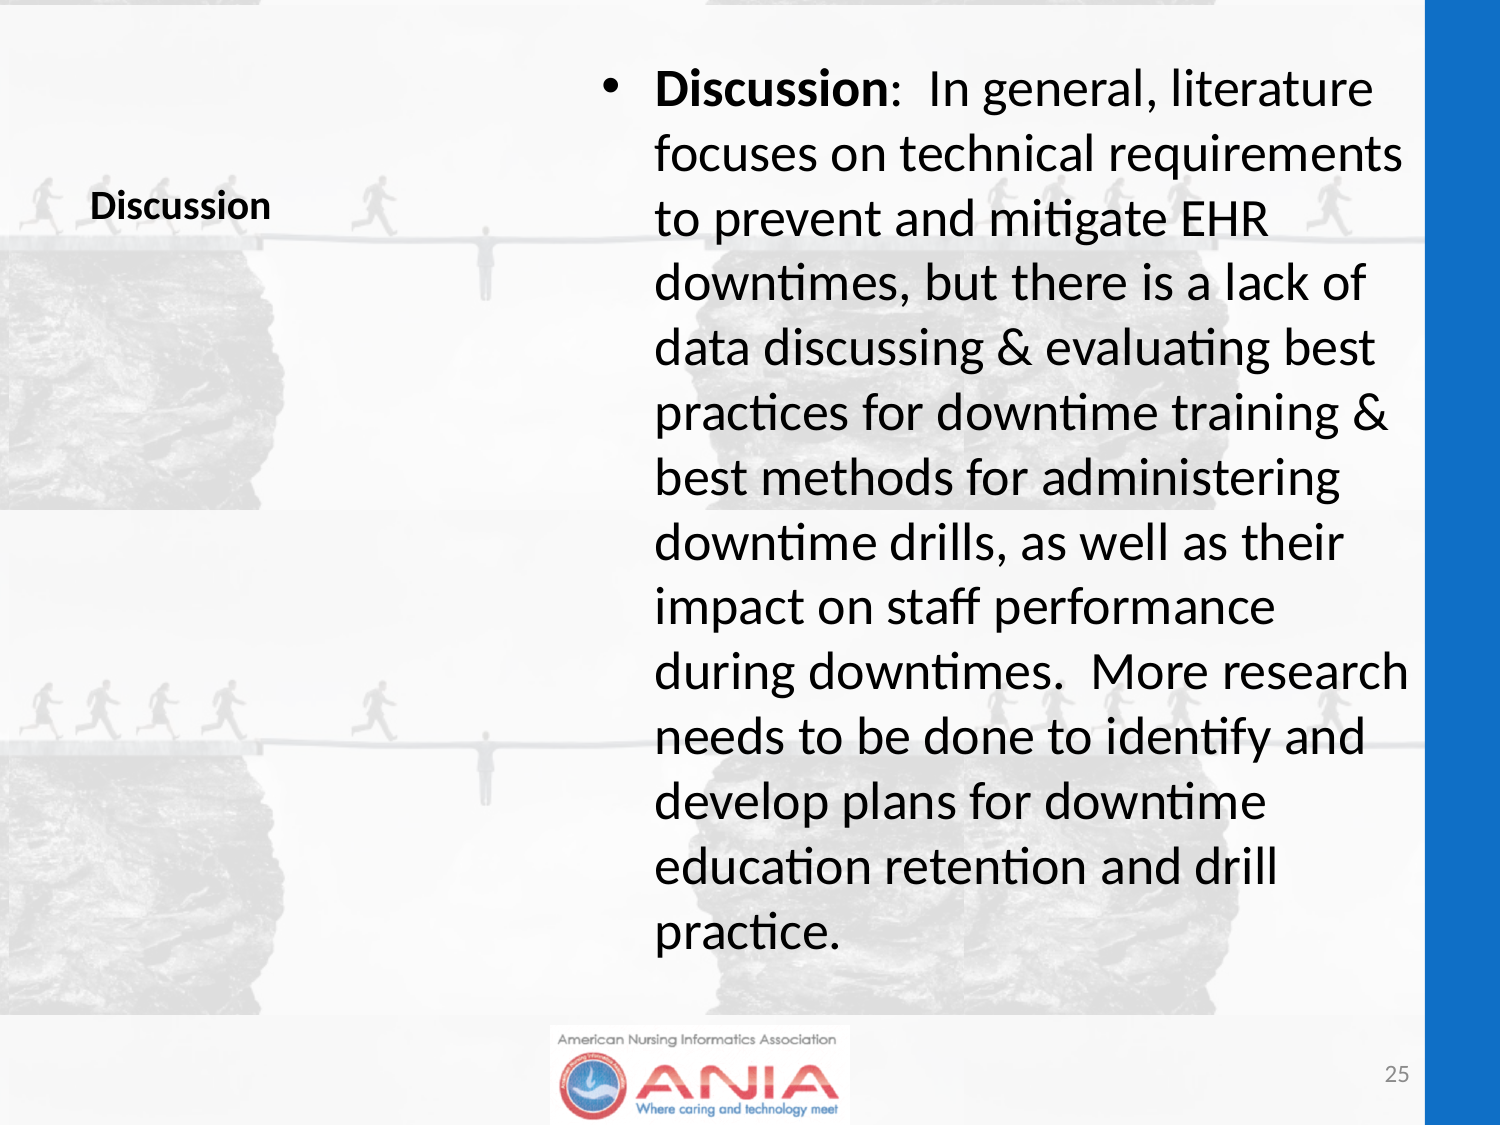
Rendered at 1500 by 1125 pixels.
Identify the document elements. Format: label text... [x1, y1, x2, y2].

slide_number 25 [1074, 1042, 1425, 1103]
picture [550, 1025, 850, 1125]
title Discussion [75, 44, 569, 236]
list Discussion: In general, literature focuses on technical requirements to prevent and mitigate EHR downtimes, but there is a lack of data discussing & evaluating best practices for downtime training & best methods for administering downtime drills, as well as their impact on staff performance during downtimes. More research needs to be done to identify and develop plans for downtime education retention and drill practice. [586, 44, 1425, 1005]
